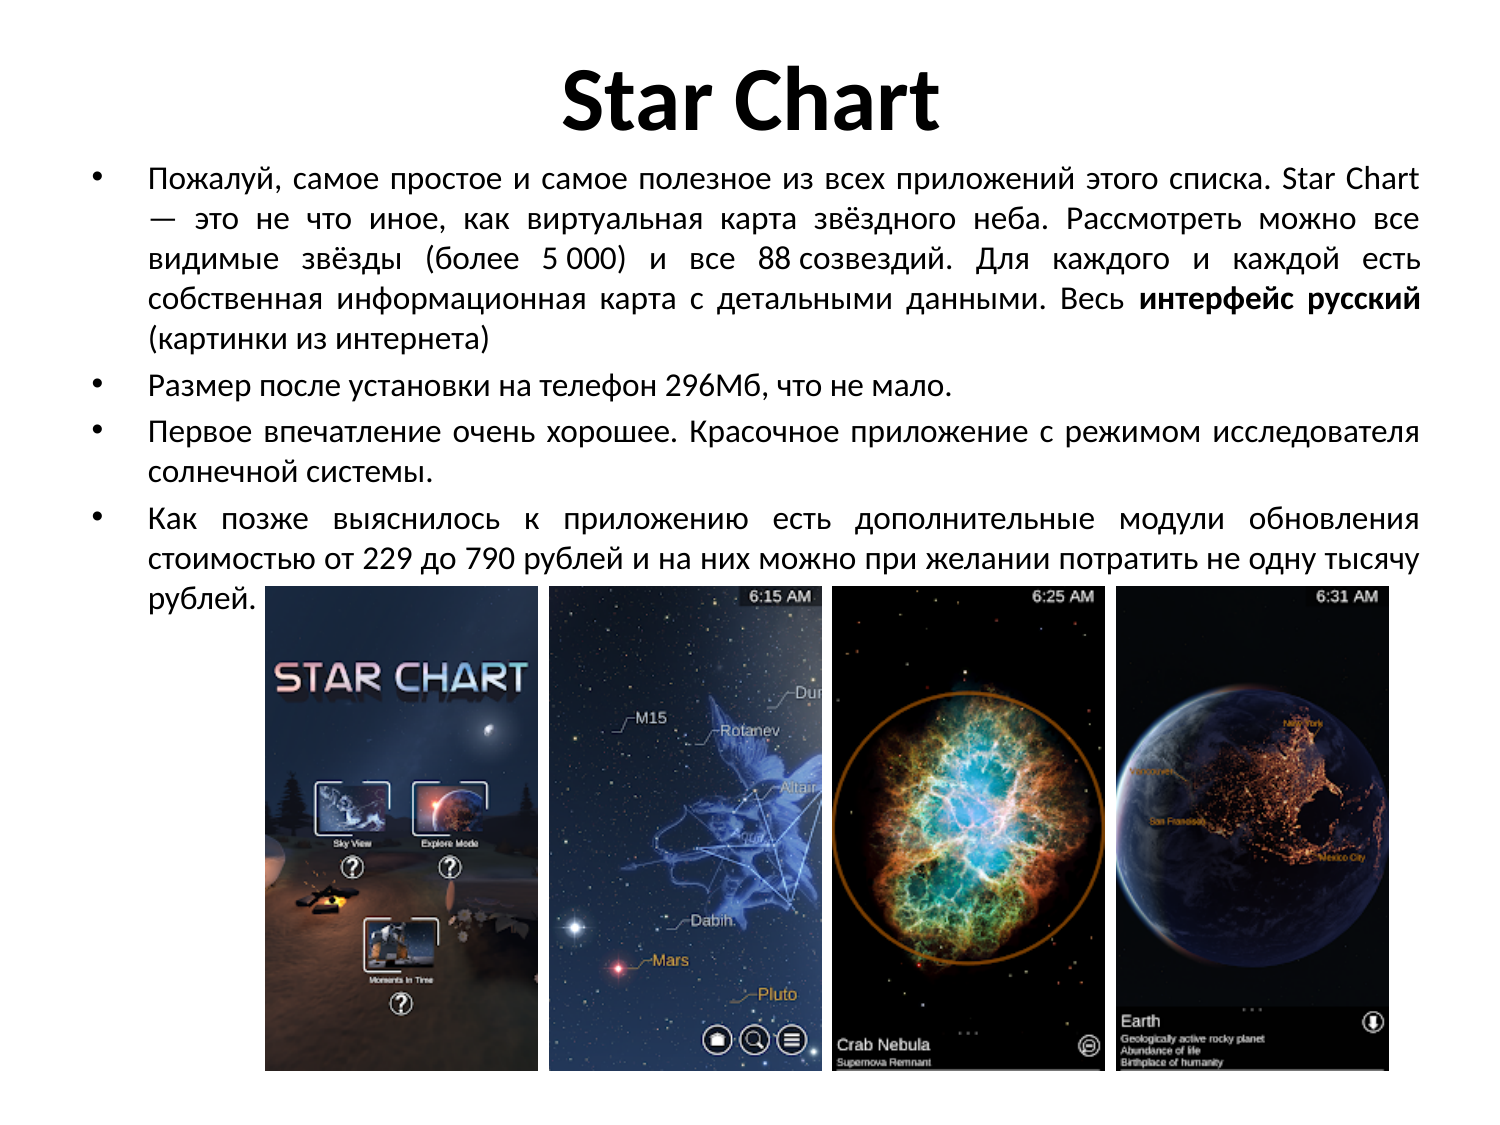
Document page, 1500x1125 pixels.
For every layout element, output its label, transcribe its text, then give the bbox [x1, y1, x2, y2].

picture [832, 585, 1105, 1071]
title Star Chart [76, 0, 1427, 149]
picture [548, 585, 822, 1071]
list Пожалуй, самое простое и самое полезное из всех приложений этого списка. Star Chart — это не что иное, как виртуальная карта звёздного неба. Рассмотреть можно все видимые звёзды (более 5 000) и все 88 созвездий. Для каждого и каждой есть собственная информационная карта с детальными данными. Весь интерфейс русский (картинки из интернета) Размер после установки на телефон 296Мб, что не мало. Первое впечатление очень хорошее. Красочное приложение с режимом исследователя солнечной системы. Как позже выяснилось к приложению есть дополнительные модули обновления стоимостью от 229 до 790 рублей и на них можно при желании потратить не одну тысячу рублей. [76, 149, 1437, 575]
picture [265, 585, 538, 1071]
picture [1115, 585, 1389, 1071]
